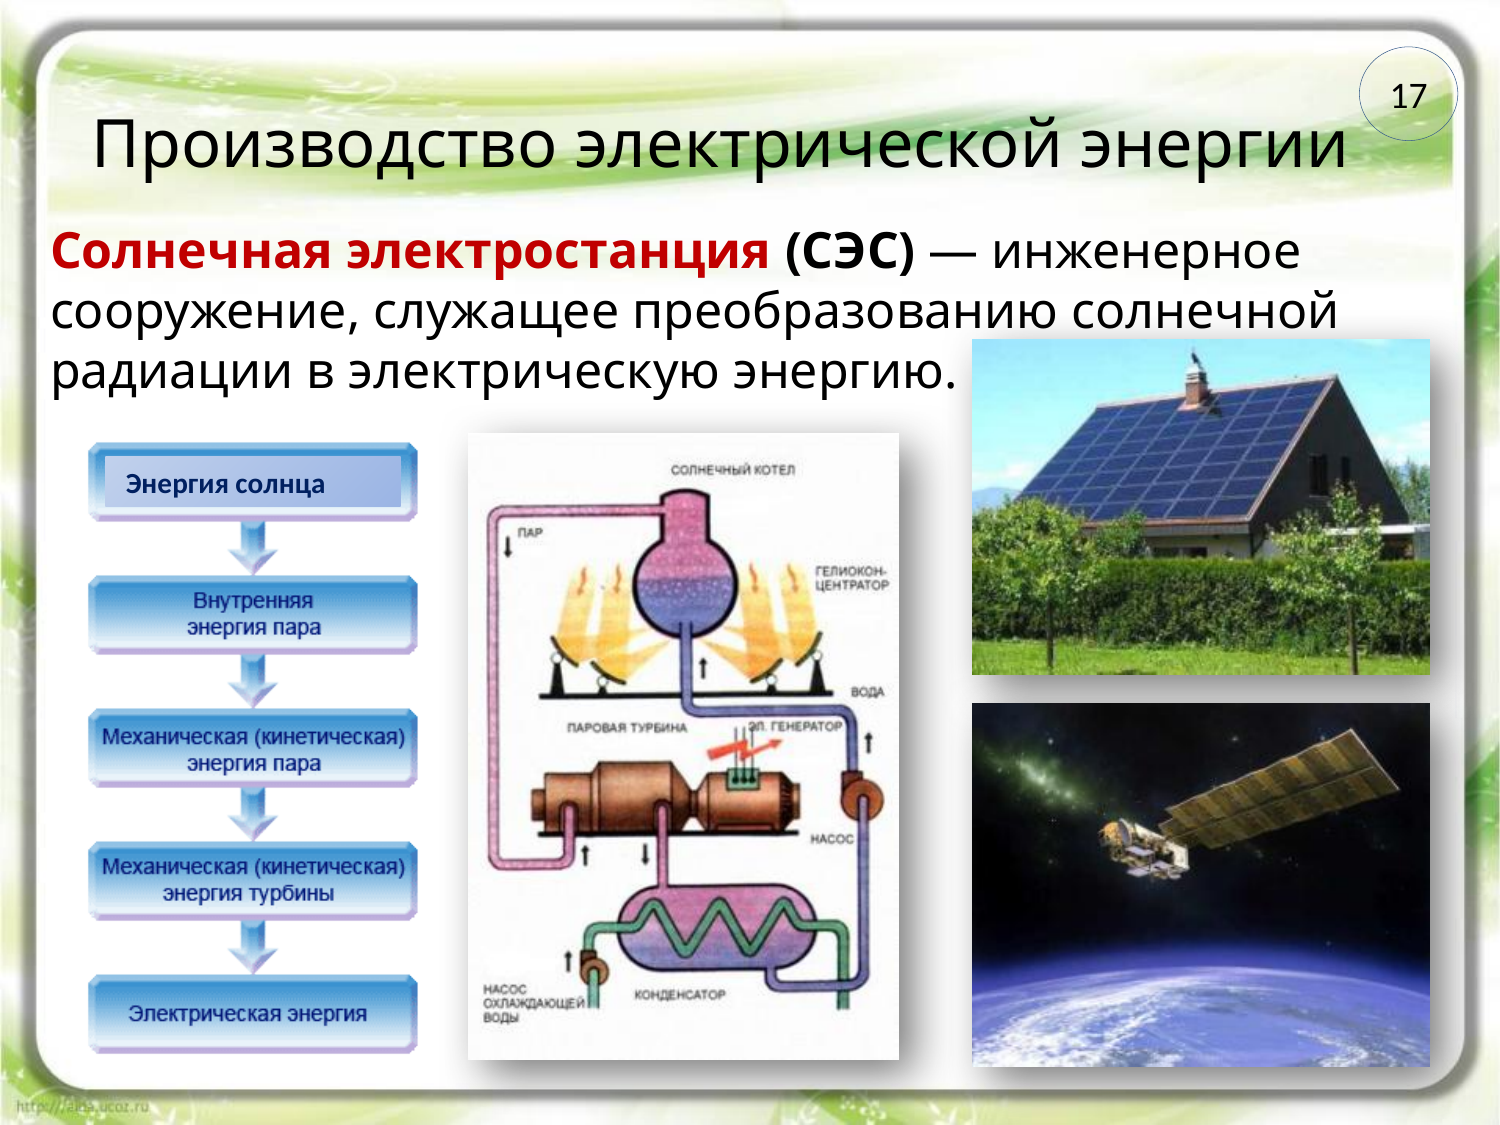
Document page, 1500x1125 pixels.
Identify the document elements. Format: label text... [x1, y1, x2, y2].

text_box 17 [1357, 44, 1460, 143]
text_box Солнечная электростанция (СЭС) — инженерное сооружение, служащее преобразованию солнечной радиации в электрическую энергию. [35, 210, 1454, 406]
picture [0, 0, 1500, 1125]
text_box Производство электрической энергии [77, 93, 1366, 189]
